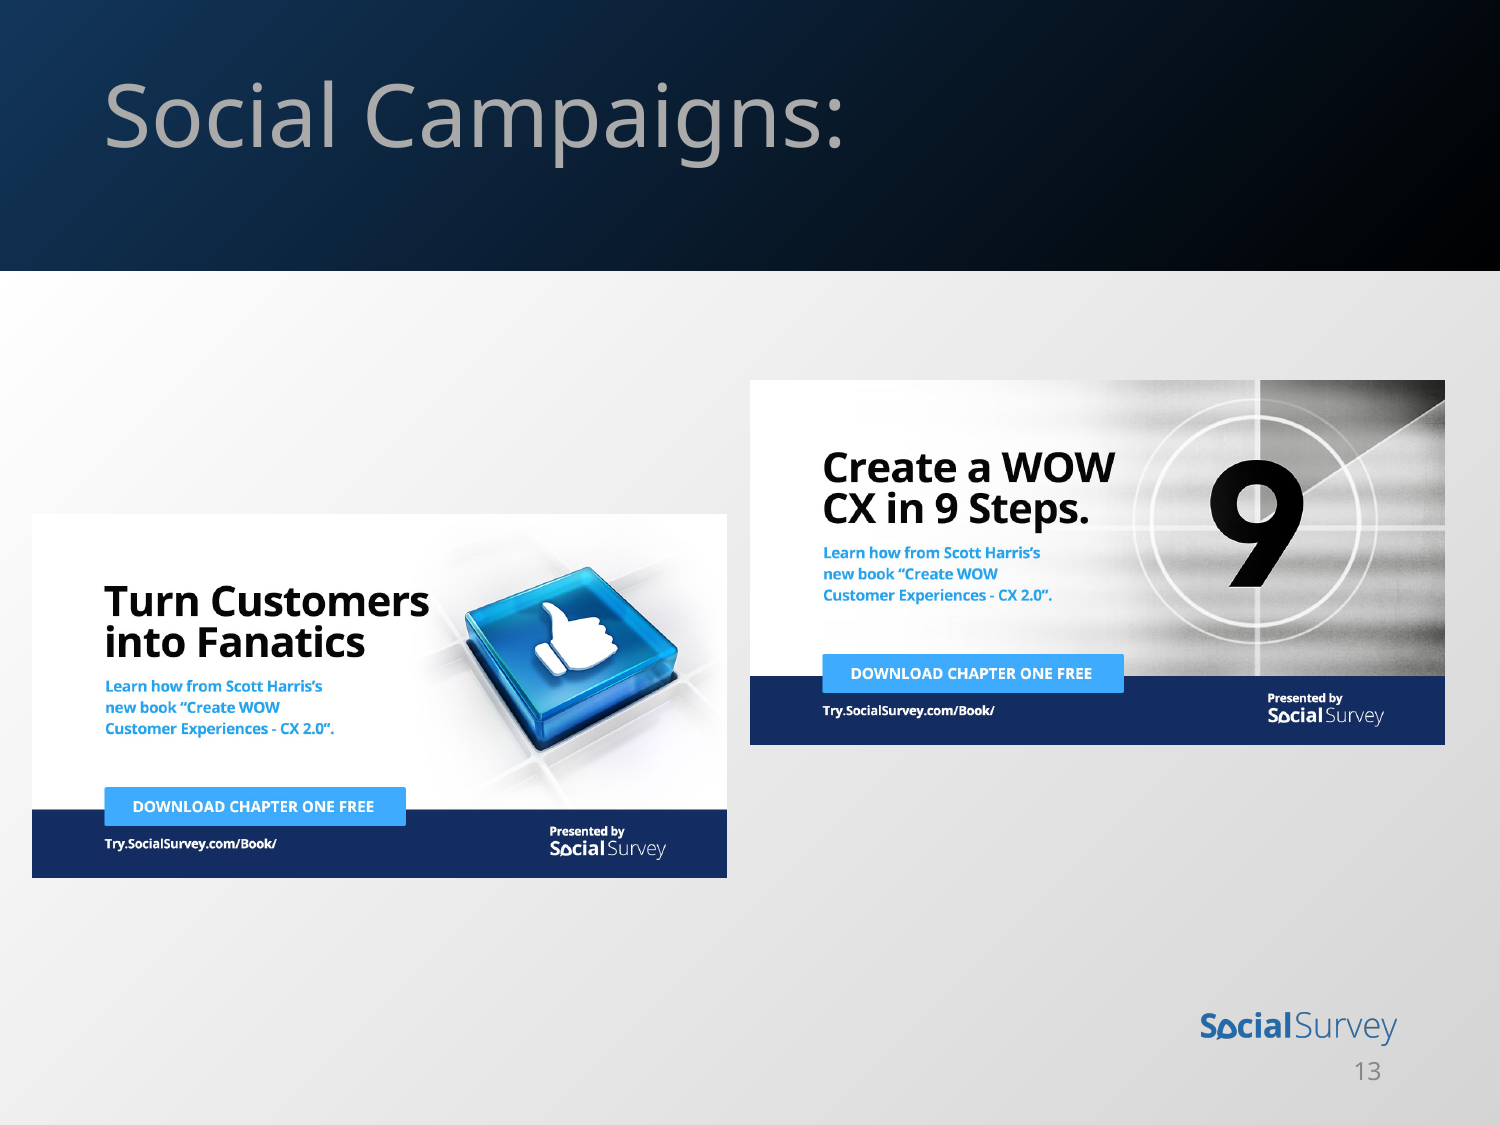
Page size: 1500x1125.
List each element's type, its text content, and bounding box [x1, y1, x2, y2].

picture [1201, 1012, 1397, 1042]
picture [749, 380, 1445, 745]
picture [32, 514, 728, 879]
title Social Campaigns: [103, 59, 1398, 240]
slide_number 13 [1059, 1042, 1397, 1103]
